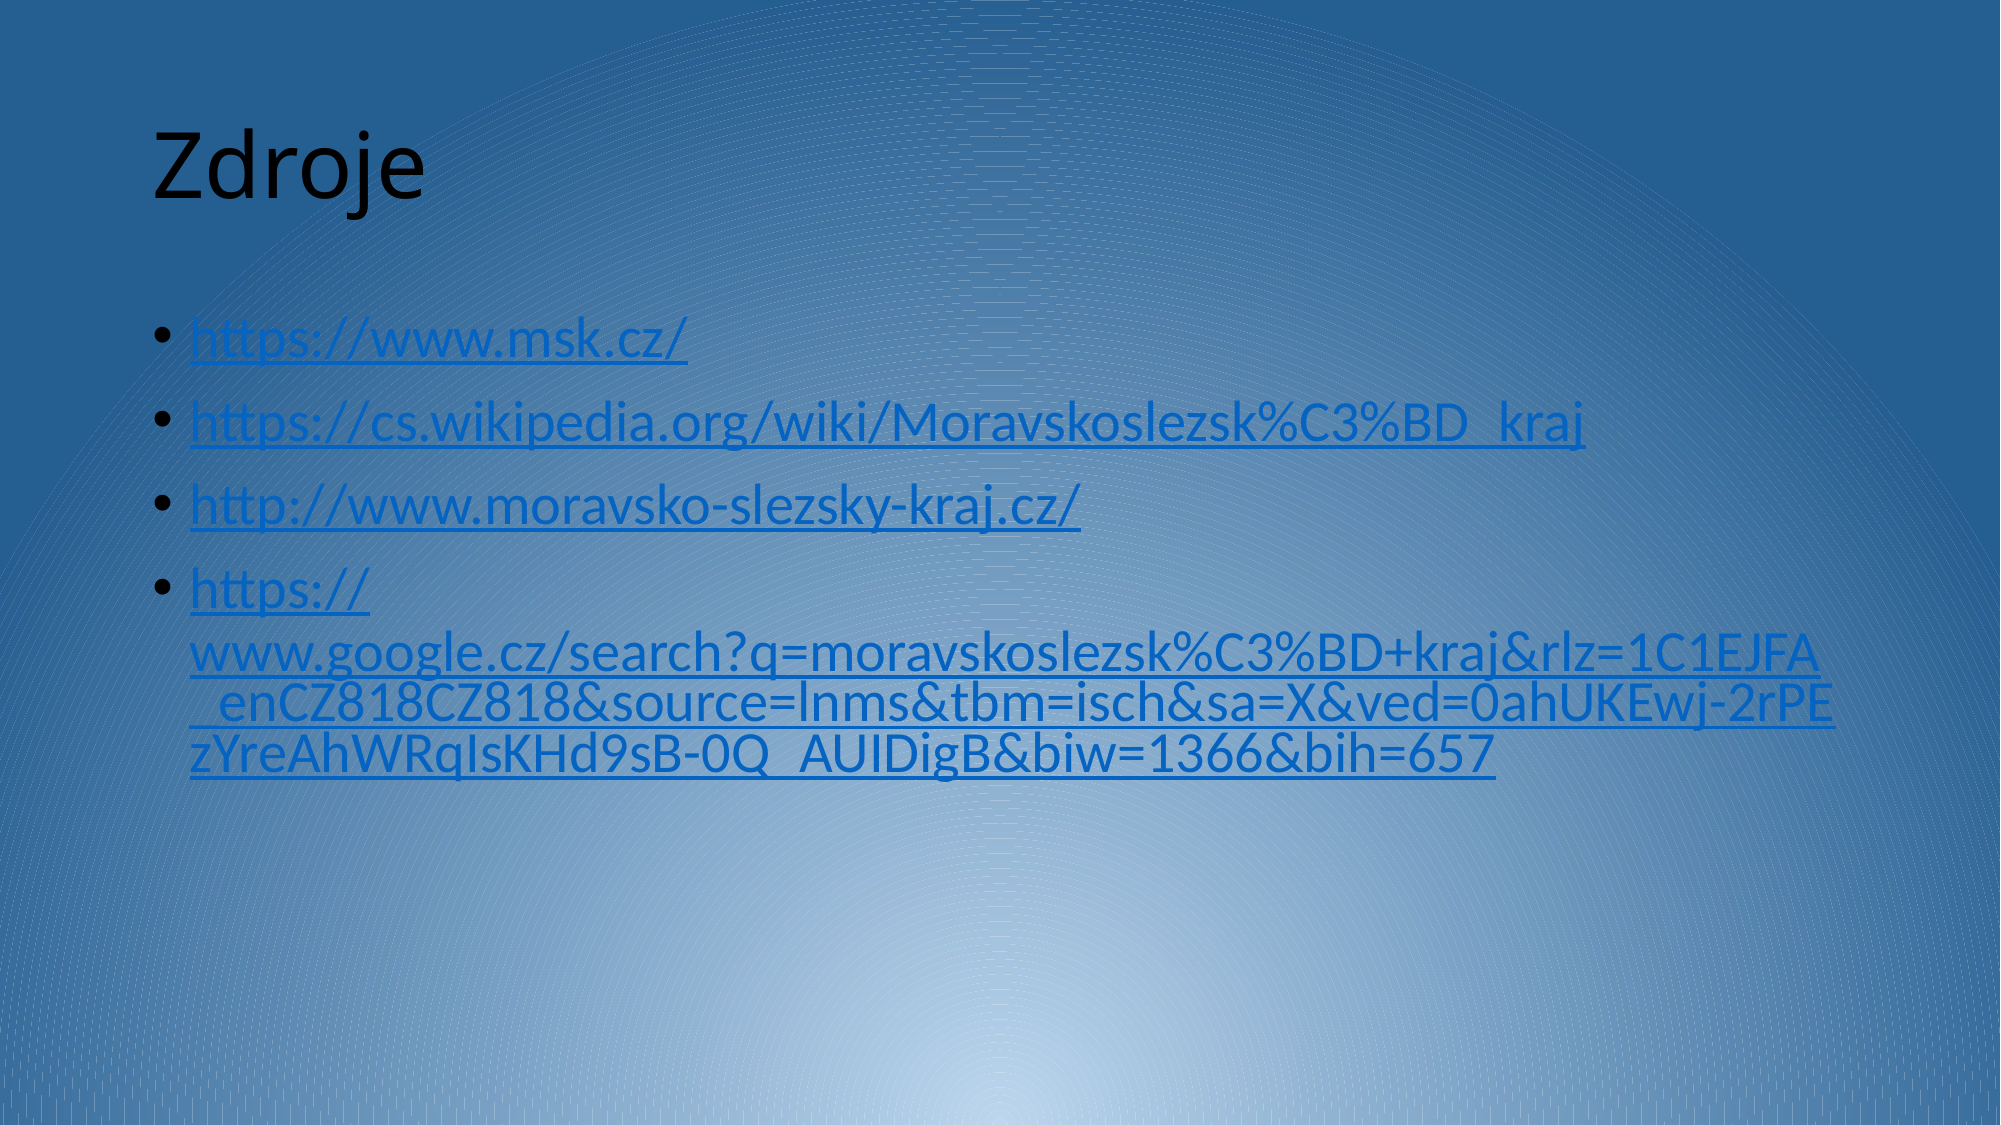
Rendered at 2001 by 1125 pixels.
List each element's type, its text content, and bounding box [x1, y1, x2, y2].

list https://www.msk.cz/ https://cs.wikipedia.org/wiki/Moravskoslezsk%C3%BD_kraj http://www.moravsko-slezsky-kraj.cz/ https://www.google.cz/search?q=moravskoslezsk%C3%BD+kraj&rlz=1C1EJFA_enCZ818CZ818&source=lnms&tbm=isch&sa=X&ved=0ahUKEwj-2rPEzYreAhWRqIsKHd9sB-0Q_AUIDigB&biw=1366&bih=657 [137, 299, 1863, 1014]
title Zdroje [137, 59, 1863, 278]
